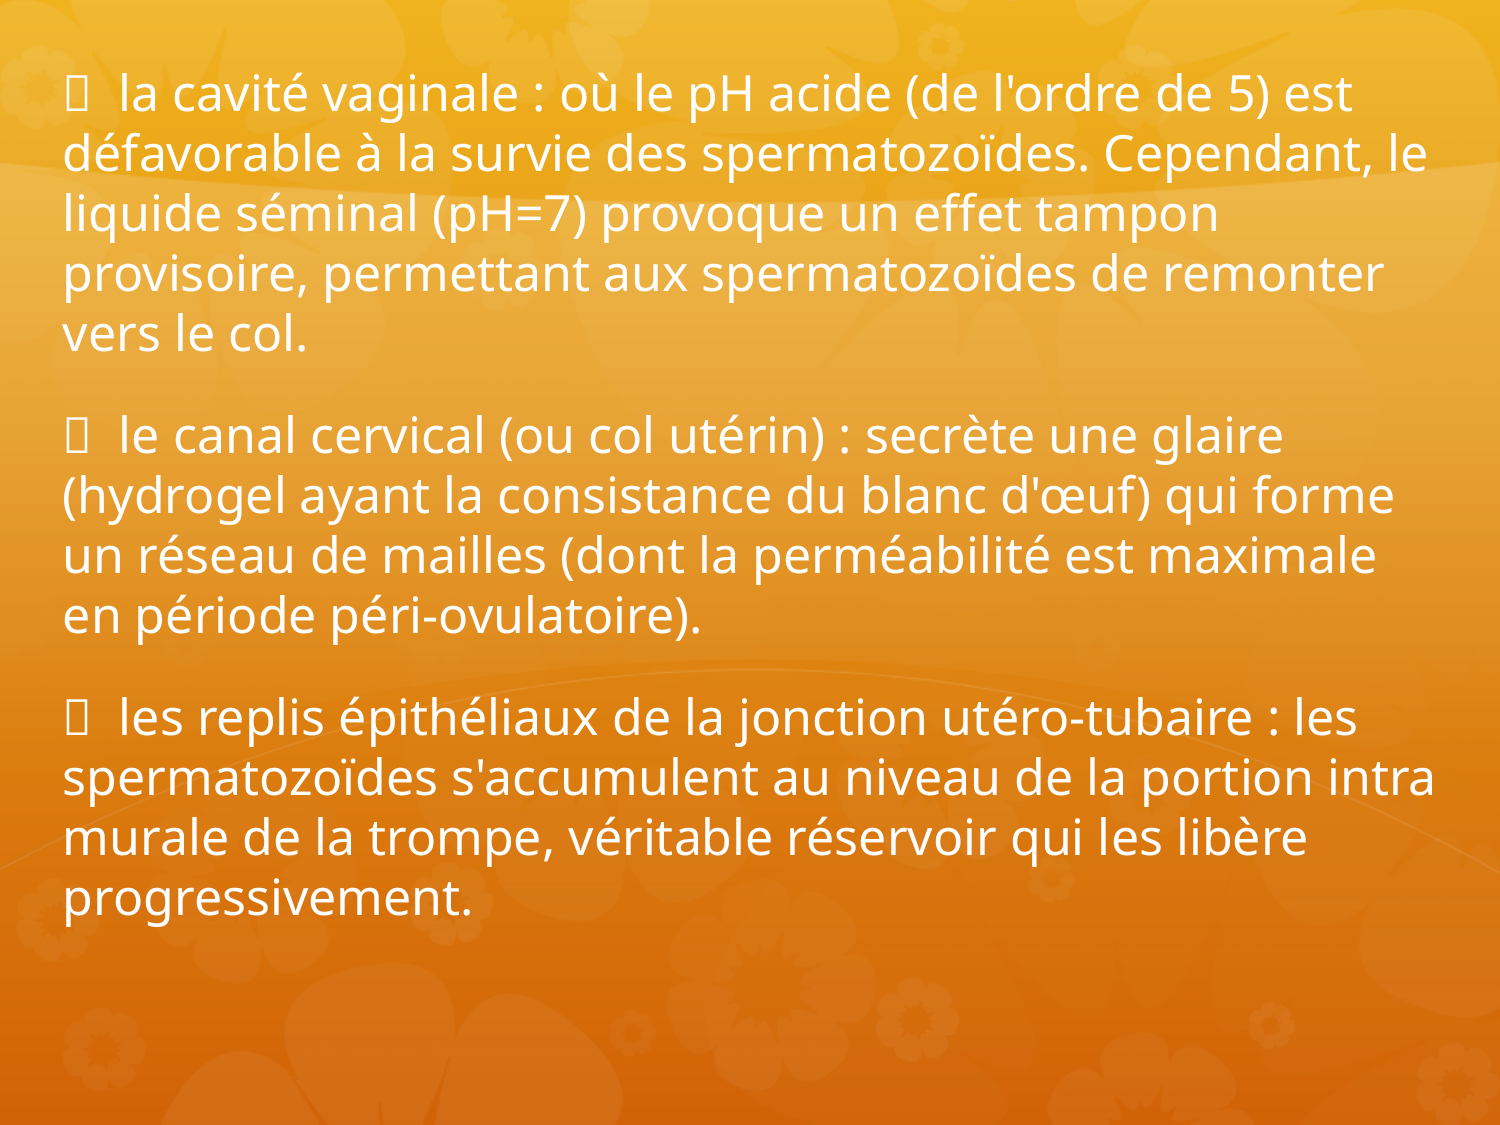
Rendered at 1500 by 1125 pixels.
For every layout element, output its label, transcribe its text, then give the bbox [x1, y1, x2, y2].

list  la cavité vaginale : où le pH acide (de l'ordre de 5) est défavorable à la survie des spermatozoïdes. Cependant, le liquide séminal (pH=7) provoque un effet tampon provisoire, permettant aux spermatozoïdes de remonter vers le col.  le canal cervical (ou col utérin) : secrète une glaire (hydrogel ayant la consistance du blanc d'œuf) qui forme un réseau de mailles (dont la perméabilité est maximale en période péri-ovulatoire).  les replis épithéliaux de la jonction utéro-tubaire : les spermatozoïdes s'accumulent au niveau de la portion intra murale de la trompe, véritable réservoir qui les libère progressivement. [47, 54, 1465, 1040]
picture [0, 0, 1500, 1125]
